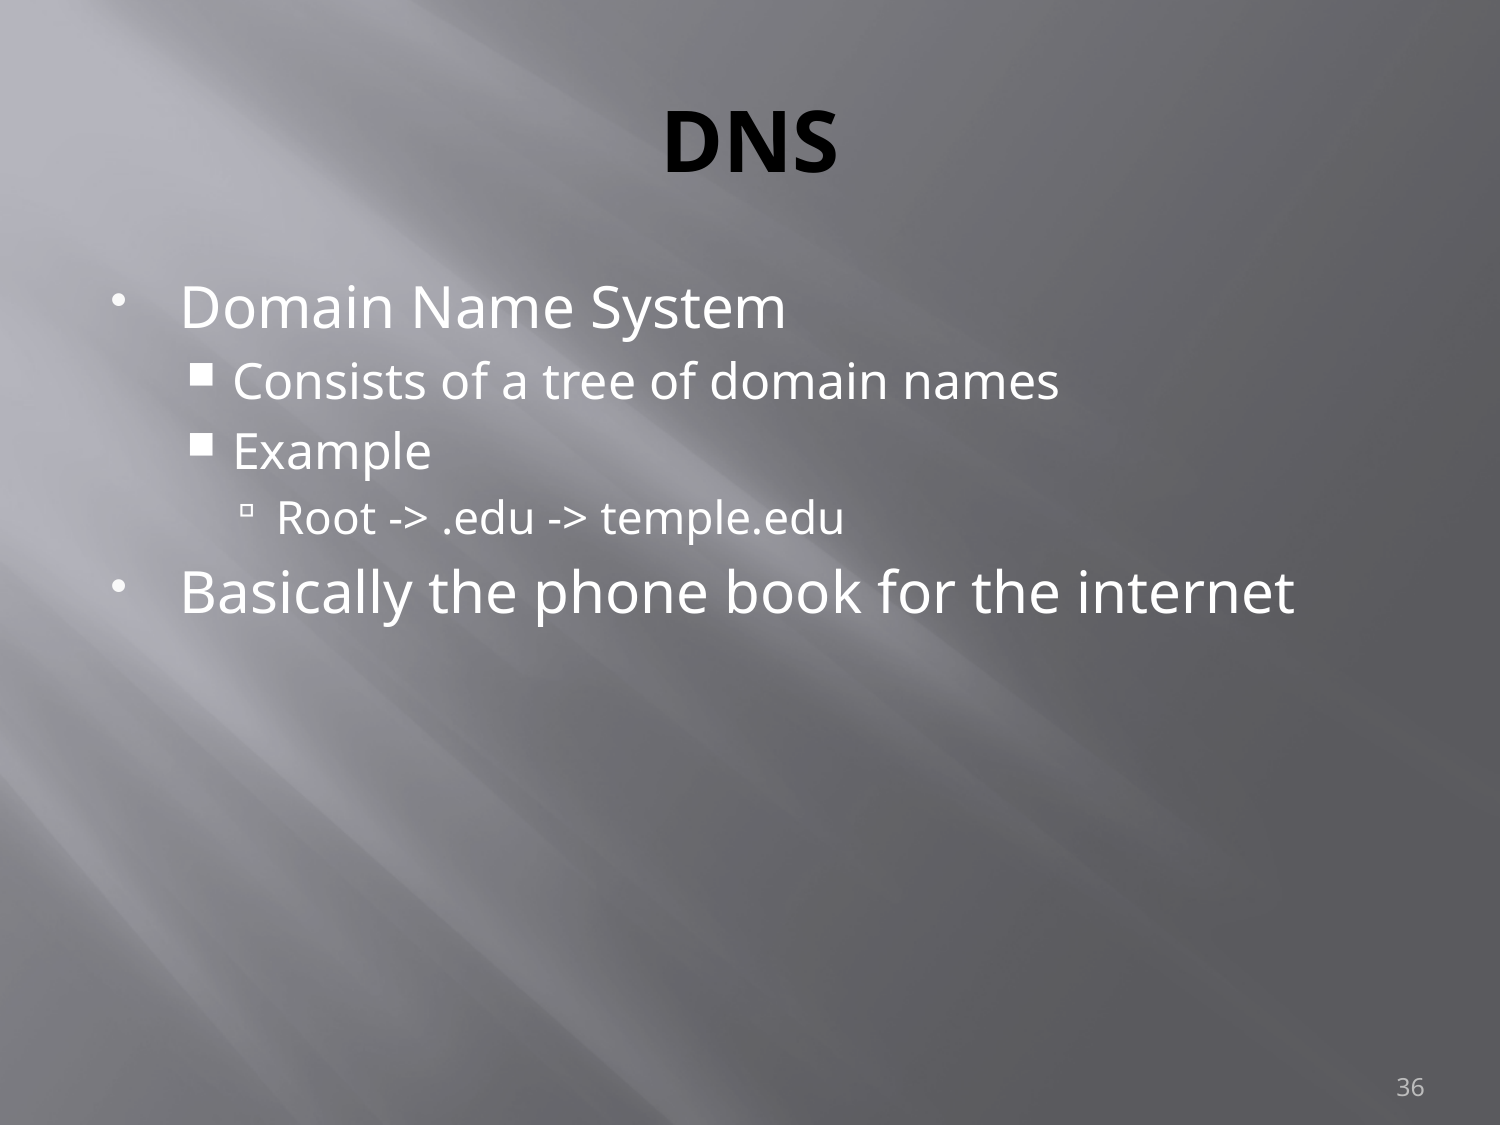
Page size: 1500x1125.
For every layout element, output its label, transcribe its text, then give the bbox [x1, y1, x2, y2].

title DNS [75, 45, 1425, 233]
list Domain Name System Consists of a tree of domain names Example Root -> .edu -> temple.edu Basically the phone book for the internet [75, 262, 1425, 1035]
slide_number 36 [1299, 1052, 1425, 1113]
